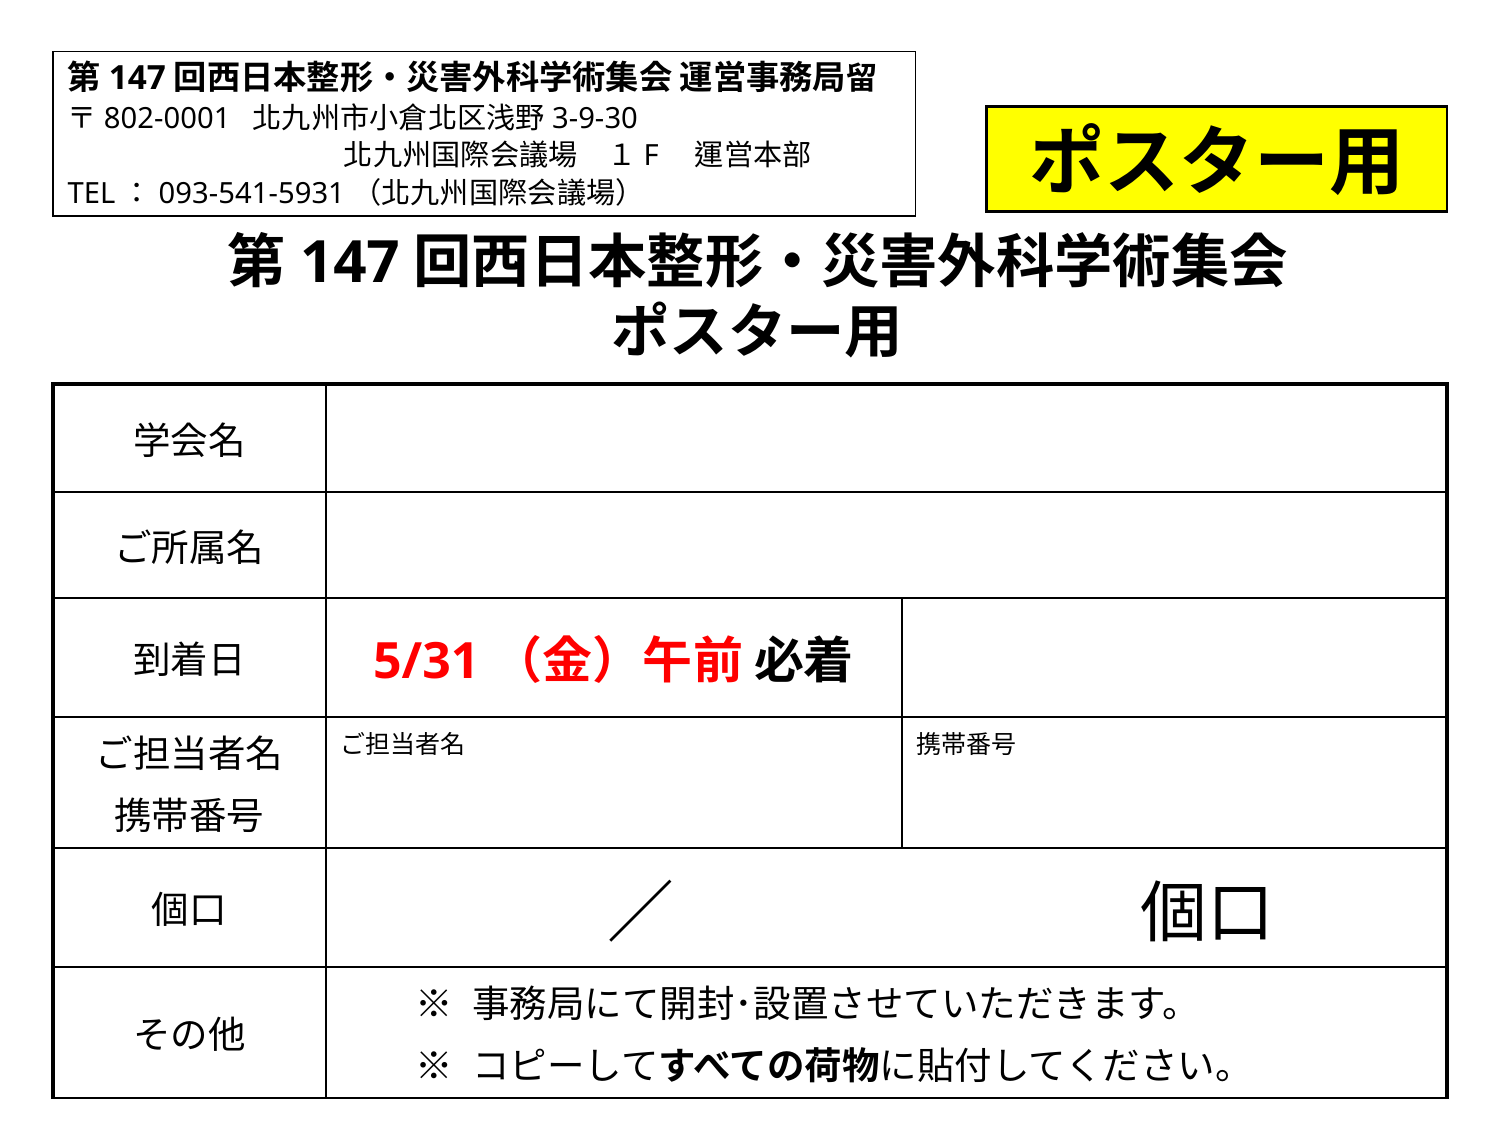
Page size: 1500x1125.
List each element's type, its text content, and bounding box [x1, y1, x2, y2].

text_box 第147回西日本整形・災害外科学術集会 ポスター用 [19, 216, 1496, 372]
table_header [327, 386, 1445, 491]
table_header 学会名 [55, 386, 325, 491]
text_box 第147回西日本整形・災害外科学術集会 運営事務局留 〒802-0001 北九州市小倉北区浅野3-9-30 北九州国際会議場 １F 運営本部 TEL：093-541-5931（北九州国際会議場） [53, 51, 916, 217]
table_cell 5/31（金）午前 必着 [327, 599, 901, 716]
table_cell [903, 599, 1445, 716]
table_cell 到着日 [55, 599, 325, 716]
table_cell [327, 493, 1445, 597]
table_cell その他 [55, 968, 325, 1097]
table_cell ／ 個口 [327, 849, 1445, 966]
table_cell ご担当者名 携帯番号 [55, 718, 325, 847]
table_cell ご担当者名 [327, 718, 901, 847]
text_box ポスター用 [986, 106, 1447, 212]
table_cell ※ 事務局にて開封･設置させていただきます。 ※ コピーしてすべての荷物に貼付してください。 [327, 968, 1445, 1097]
table_cell 個口 [55, 849, 325, 966]
table_cell ご所属名 [55, 493, 325, 597]
table_cell 携帯番号 [903, 718, 1445, 847]
